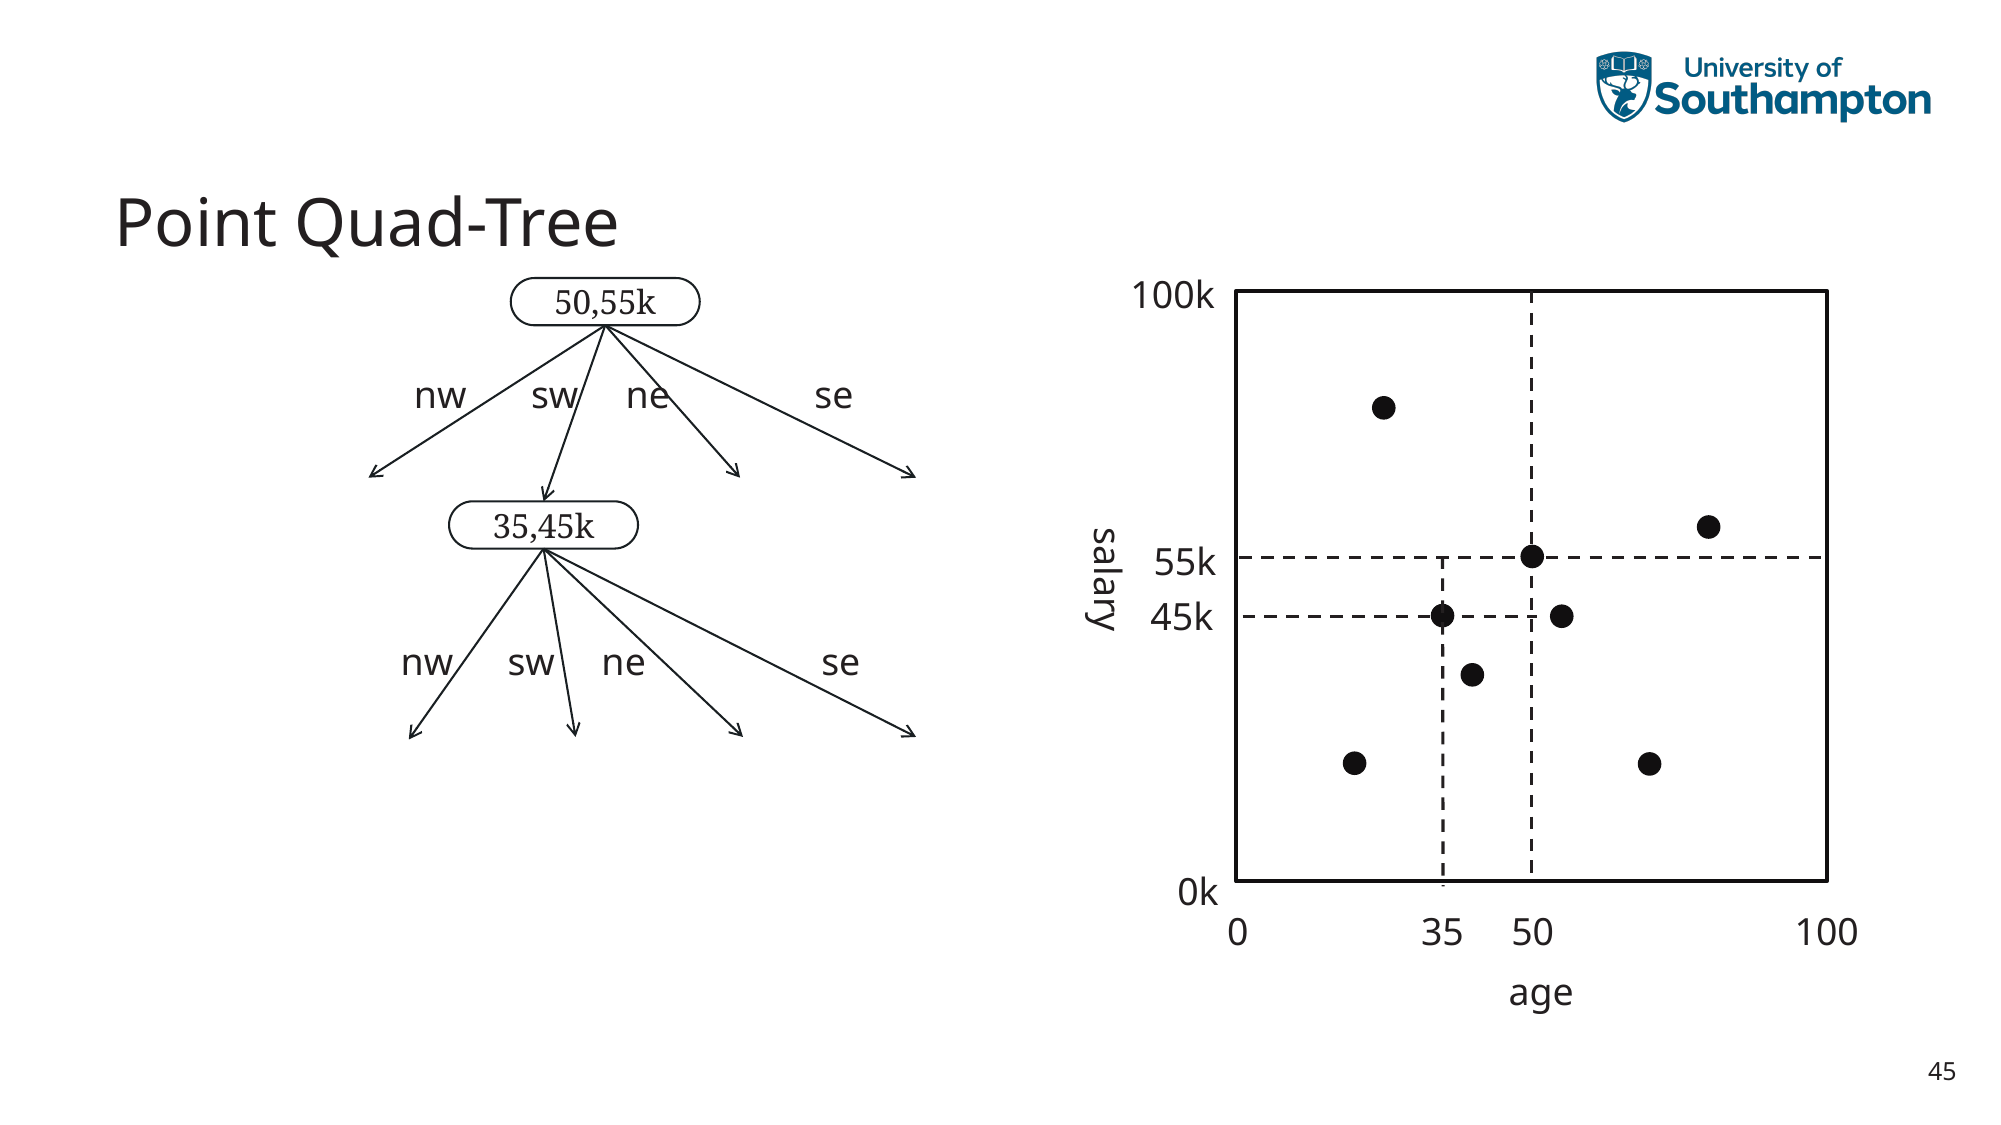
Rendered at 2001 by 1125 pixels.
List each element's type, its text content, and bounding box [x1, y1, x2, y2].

text_box 55k [1153, 538, 1217, 584]
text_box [605, 325, 917, 478]
text_box [1532, 290, 1827, 557]
text_box [1236, 290, 1531, 882]
text_box [1444, 604, 1455, 616]
picture [1808, 97, 1815, 113]
picture [1600, 80, 1617, 111]
text_box [1532, 544, 1545, 557]
picture [1689, 97, 1698, 108]
title Point Quad-Tree [102, 113, 1898, 268]
picture [1607, 76, 1624, 88]
text_box [1532, 558, 1827, 882]
text_box 100 [1794, 908, 1860, 954]
text_box 0 [1226, 908, 1249, 954]
text_box [1444, 617, 1455, 628]
picture [1782, 97, 1791, 108]
text_box salary [1079, 512, 1139, 647]
text_box 35 [1420, 908, 1465, 954]
text_box 50,55k [510, 278, 700, 325]
text_box [1520, 544, 1531, 557]
text_box 0k [1177, 867, 1219, 914]
text_box [1460, 663, 1485, 687]
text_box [543, 325, 606, 502]
text_box [1549, 604, 1574, 629]
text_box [368, 325, 543, 478]
picture [1847, 97, 1857, 108]
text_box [408, 548, 544, 740]
picture [1758, 97, 1766, 113]
text_box 100k [1130, 271, 1215, 317]
picture [1626, 78, 1648, 111]
text_box age [1493, 960, 1589, 1021]
text_box [1637, 752, 1662, 776]
picture [1890, 97, 1900, 108]
text_box [1371, 396, 1396, 420]
text_box [1430, 617, 1442, 628]
picture [1527, 0, 2000, 220]
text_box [543, 548, 917, 737]
text_box [1430, 603, 1442, 616]
text_box [1342, 751, 1367, 776]
text_box [1696, 515, 1721, 539]
text_box 50 [1511, 908, 1555, 954]
text_box 45k [1150, 592, 1214, 638]
picture [1823, 97, 1830, 113]
picture [1626, 76, 1636, 88]
text_box nw [385, 630, 408, 690]
text_box 35,45k [449, 501, 639, 548]
text_box [1520, 558, 1531, 569]
picture [1730, 97, 1736, 113]
text_box [1532, 558, 1544, 569]
